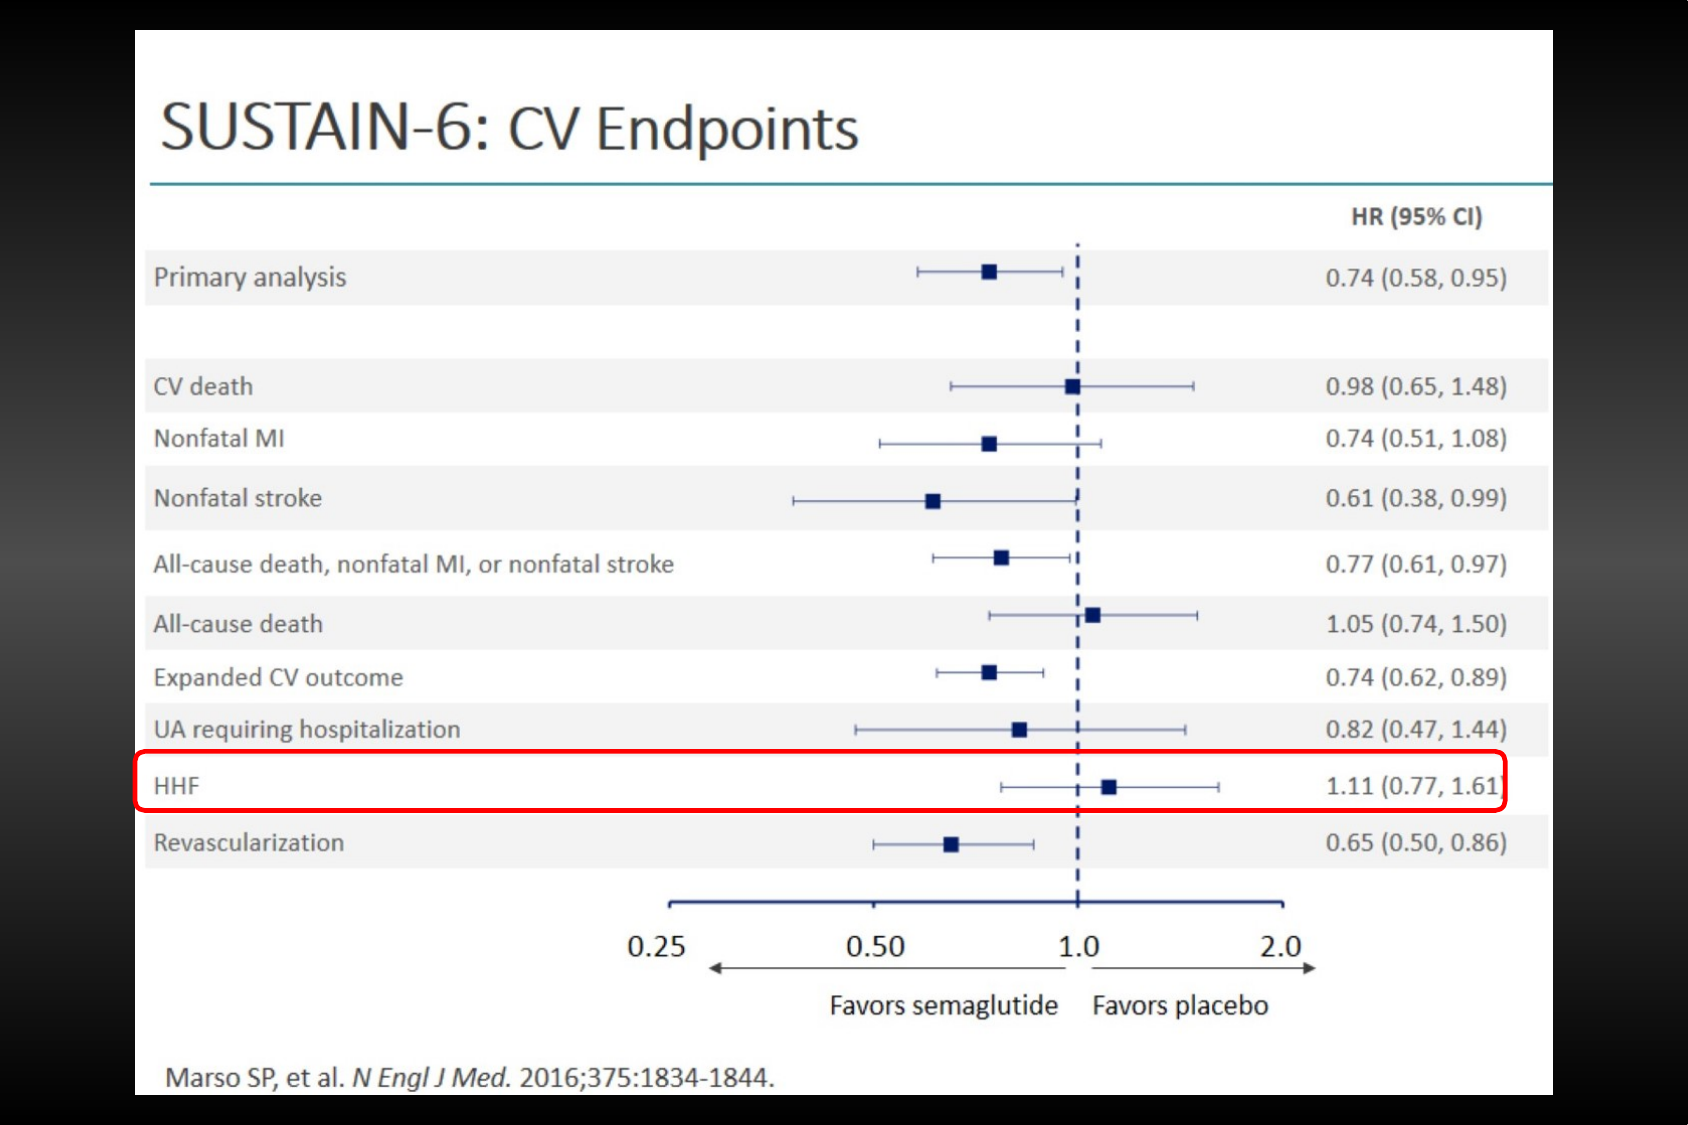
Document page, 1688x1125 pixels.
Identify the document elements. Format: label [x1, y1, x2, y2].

picture [134, 30, 1553, 1095]
